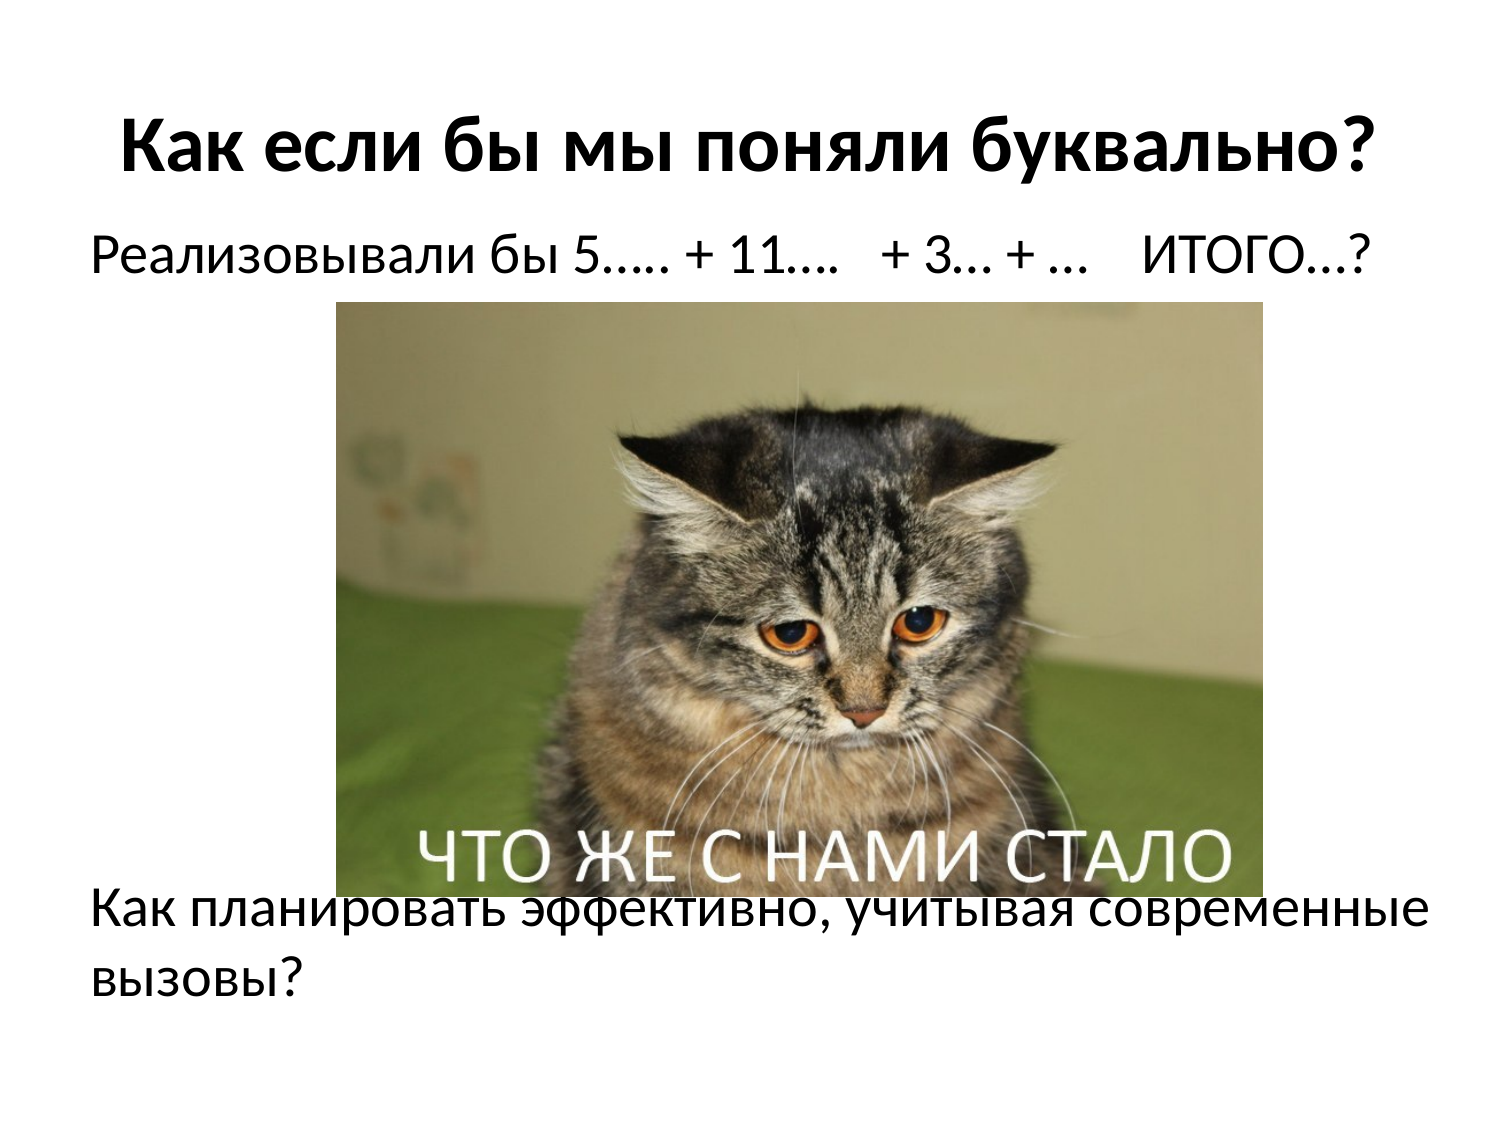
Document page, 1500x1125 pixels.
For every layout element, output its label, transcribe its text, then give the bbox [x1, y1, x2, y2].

title Как если бы мы поняли буквально? [75, 45, 1425, 208]
list Реализовывали бы 5….. + 11…. + 3… + … ИТОГО…? Как планировать эффективно, учитывая современные вызовы? [75, 208, 1500, 1094]
picture [336, 302, 1264, 897]
